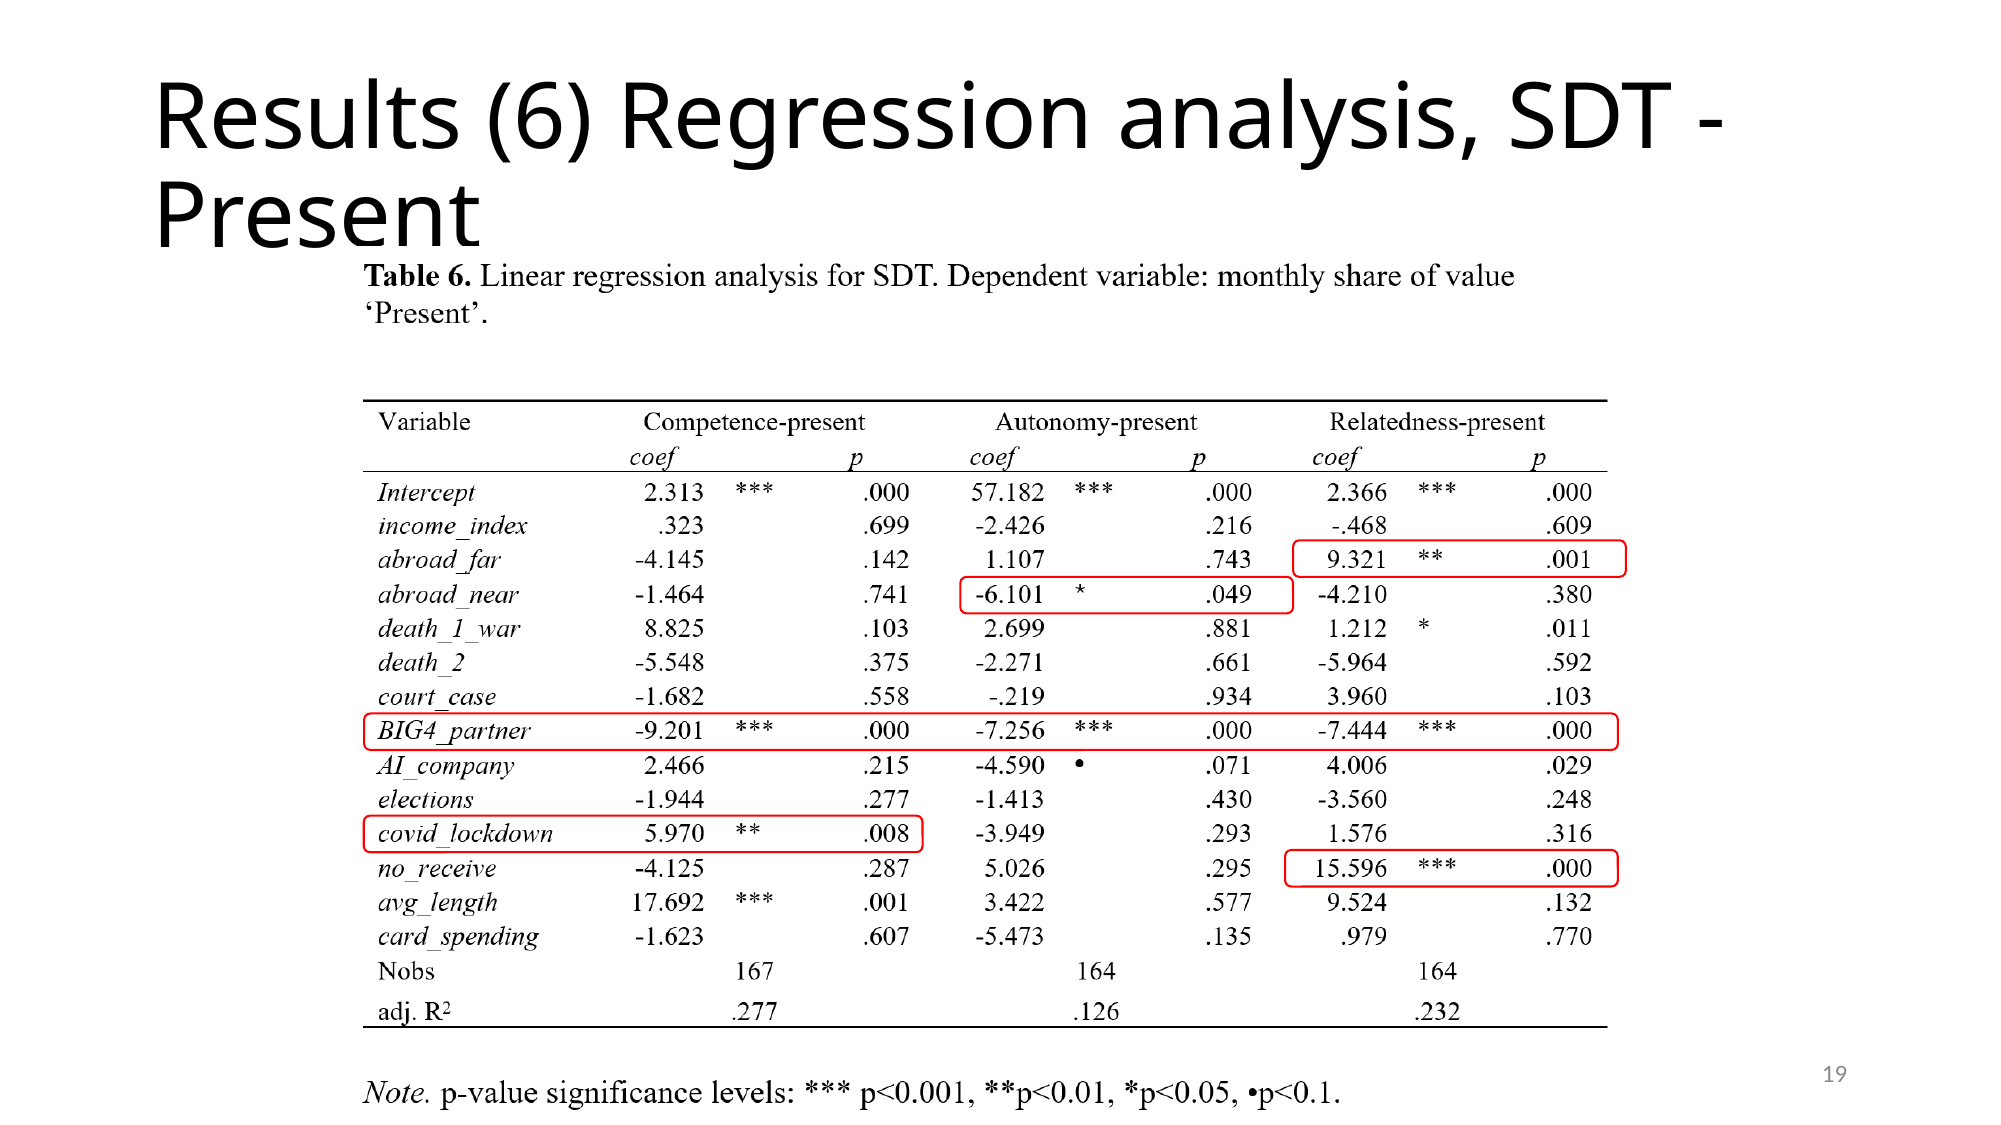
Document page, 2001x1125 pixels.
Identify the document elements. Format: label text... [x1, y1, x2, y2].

picture [333, 246, 1637, 1125]
title Results (6) Regression analysis, SDT - Present [137, 59, 1863, 278]
slide_number 19 [1637, 1042, 1863, 1103]
